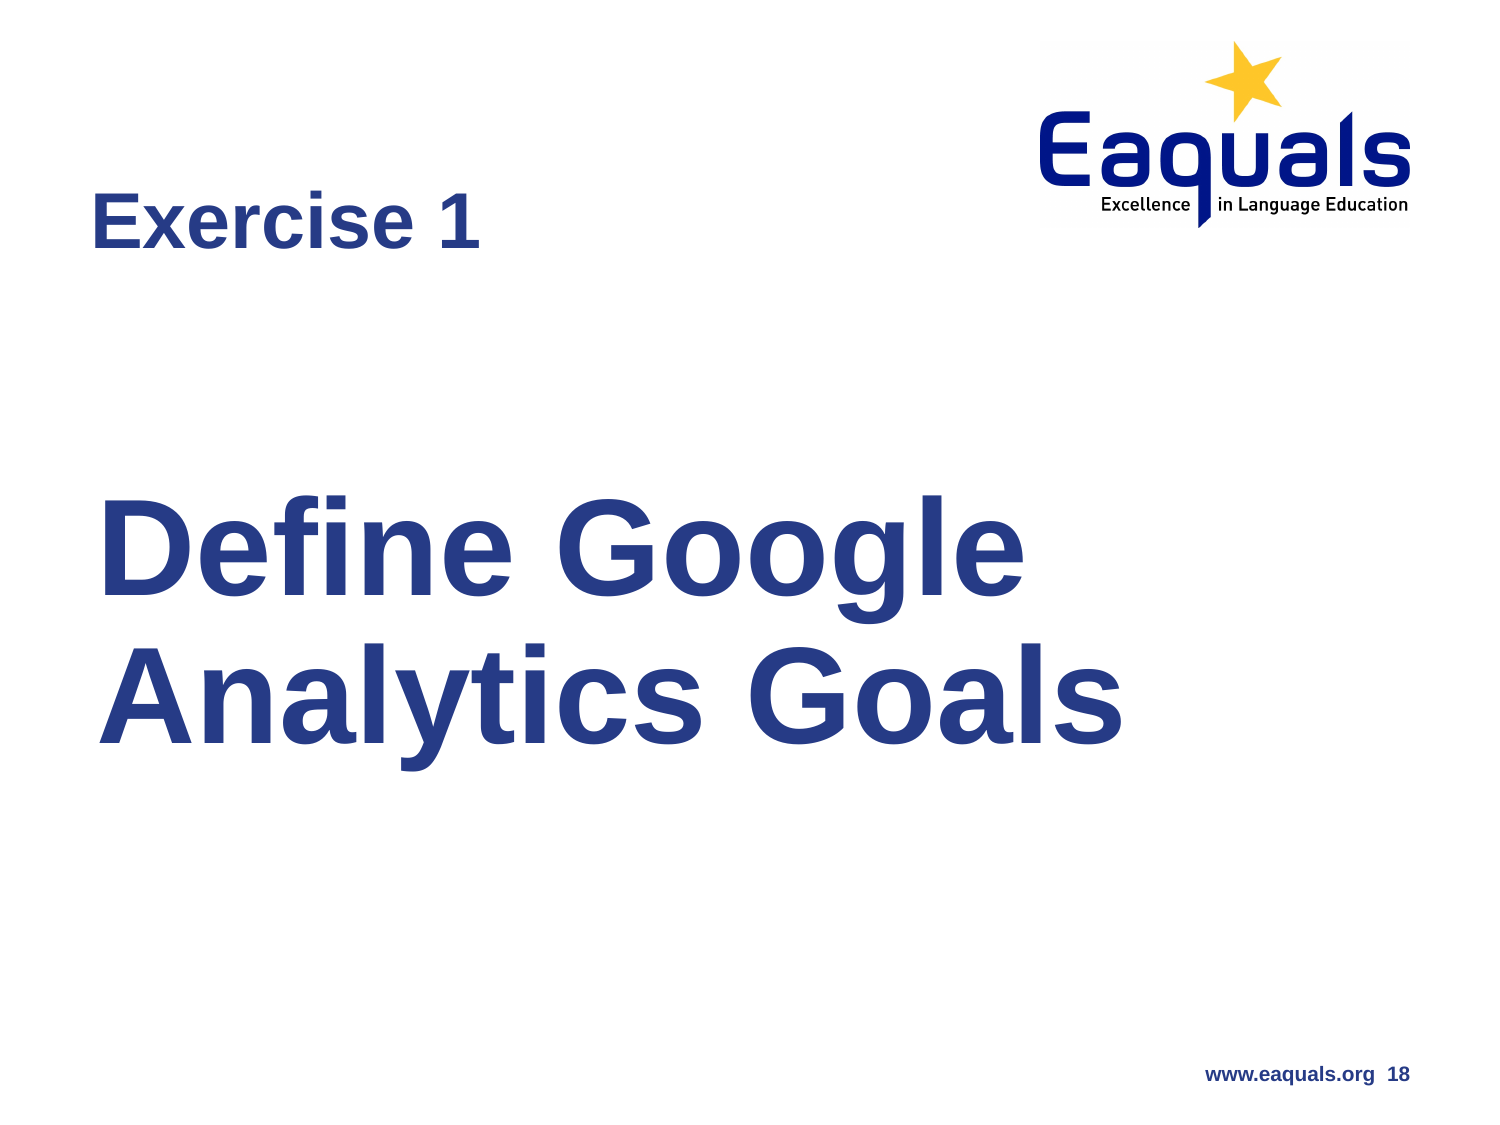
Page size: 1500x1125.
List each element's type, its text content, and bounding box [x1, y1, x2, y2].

slide_number www.eaquals.org 18 [1074, 1042, 1425, 1103]
picture [1040, 41, 1410, 228]
text_box Define Google Analytics Goals [81, 589, 1241, 781]
title Exercise 1 [75, 82, 1235, 274]
